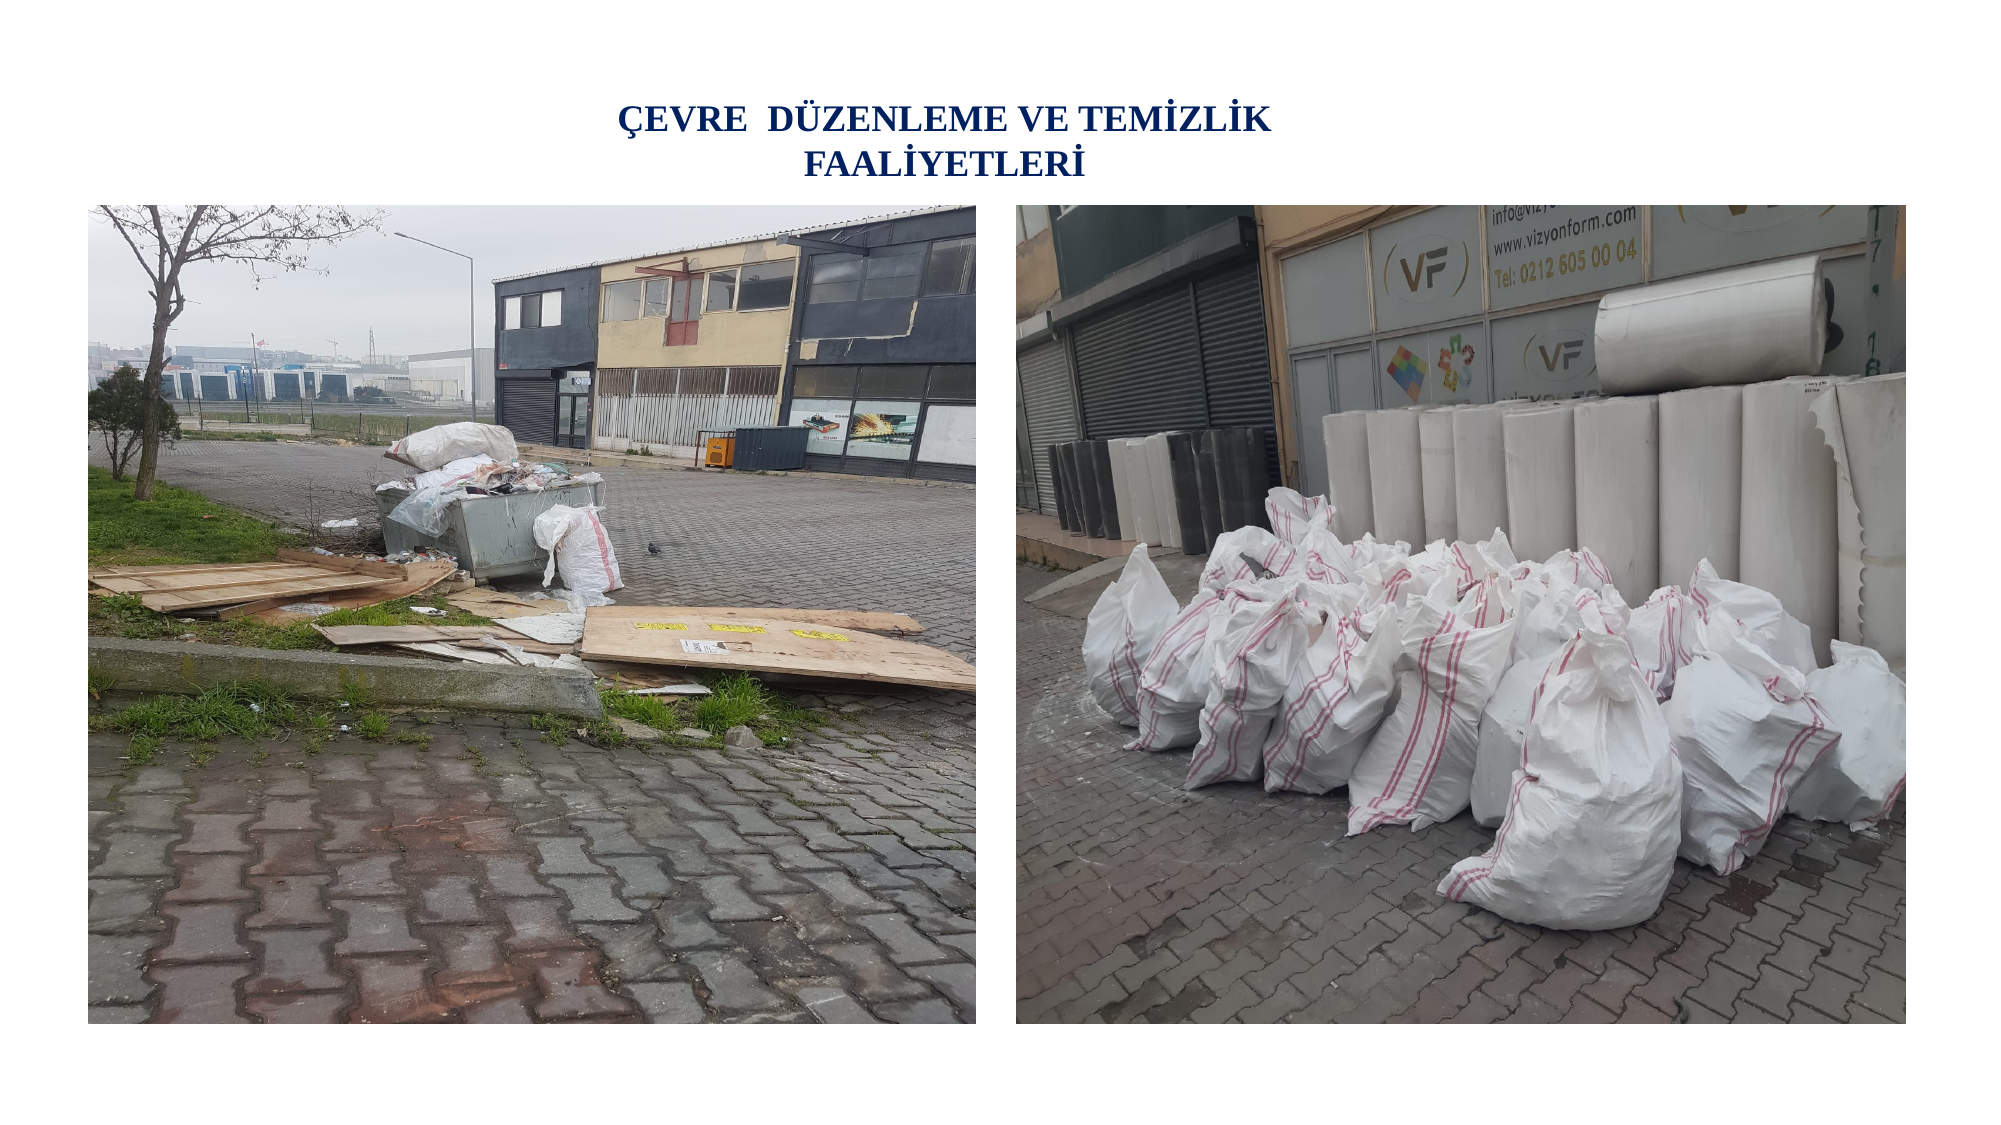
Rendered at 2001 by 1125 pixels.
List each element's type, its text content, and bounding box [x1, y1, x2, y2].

picture [88, 205, 976, 1024]
text_box ÇEVRE DÜZENLEME VE TEMİZLİK FAALİYETLERİ [483, 86, 1406, 192]
picture [1016, 205, 1906, 1024]
